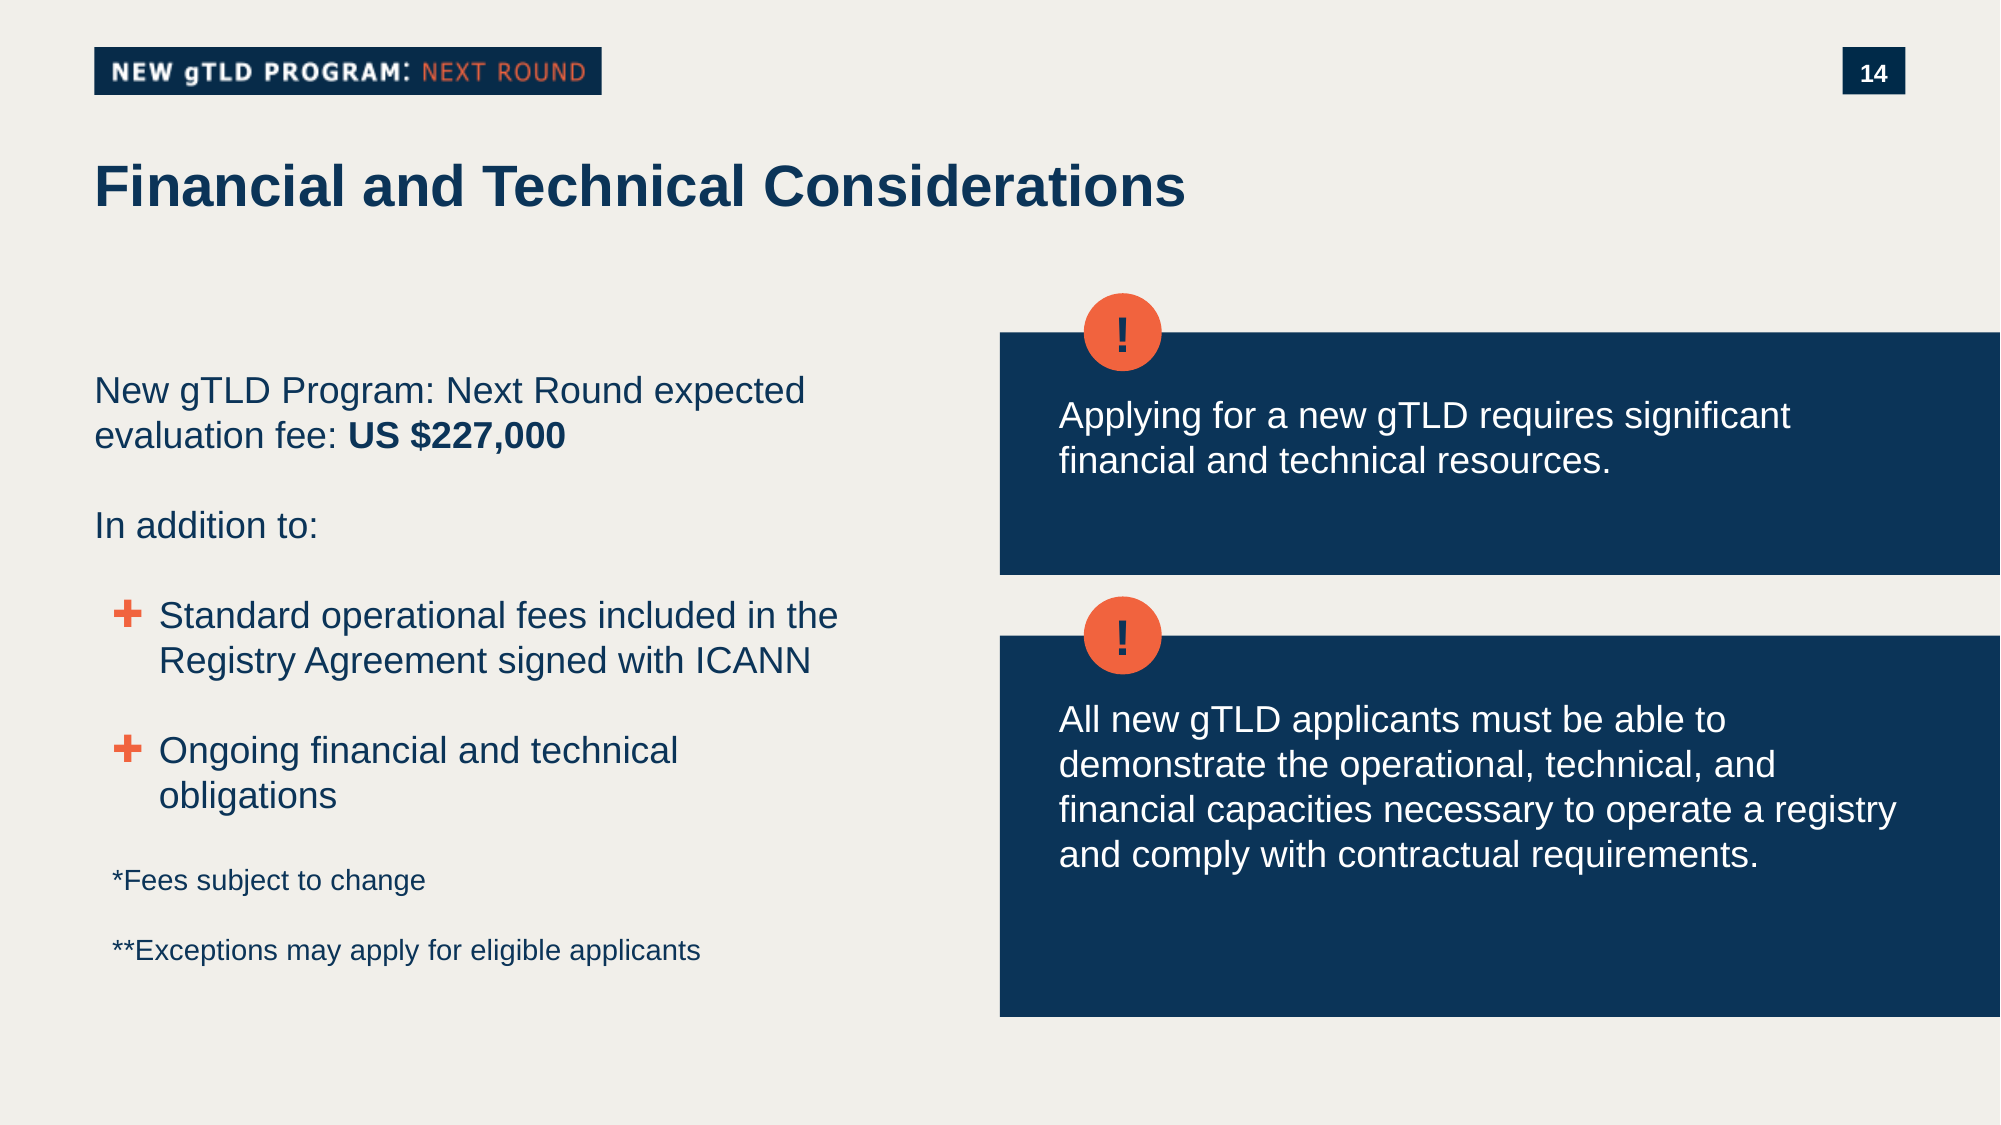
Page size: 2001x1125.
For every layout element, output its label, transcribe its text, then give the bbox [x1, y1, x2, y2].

text_box Applying for a new gTLD requires significant financial and technical resources. [999, 332, 2000, 575]
title Financial and Technical Considerations [94, 147, 1533, 311]
text_box ! [1083, 596, 1162, 675]
text_box ! [1083, 293, 1162, 372]
text_box New gTLD Program: Next Round expected evaluation fee: US $227,000 In addition to: Standard operational fees included in the Registry Agreement signed with ICANN Ongoing financial and technical obligations *Fees subject to change **Exceptions may apply for eligible applicants [94, 366, 862, 1006]
text_box All new gTLD applicants must be able to demonstrate the operational, technical, and financial capacities necessary to operate a registry and comply with contractual requirements. [999, 635, 2000, 1017]
